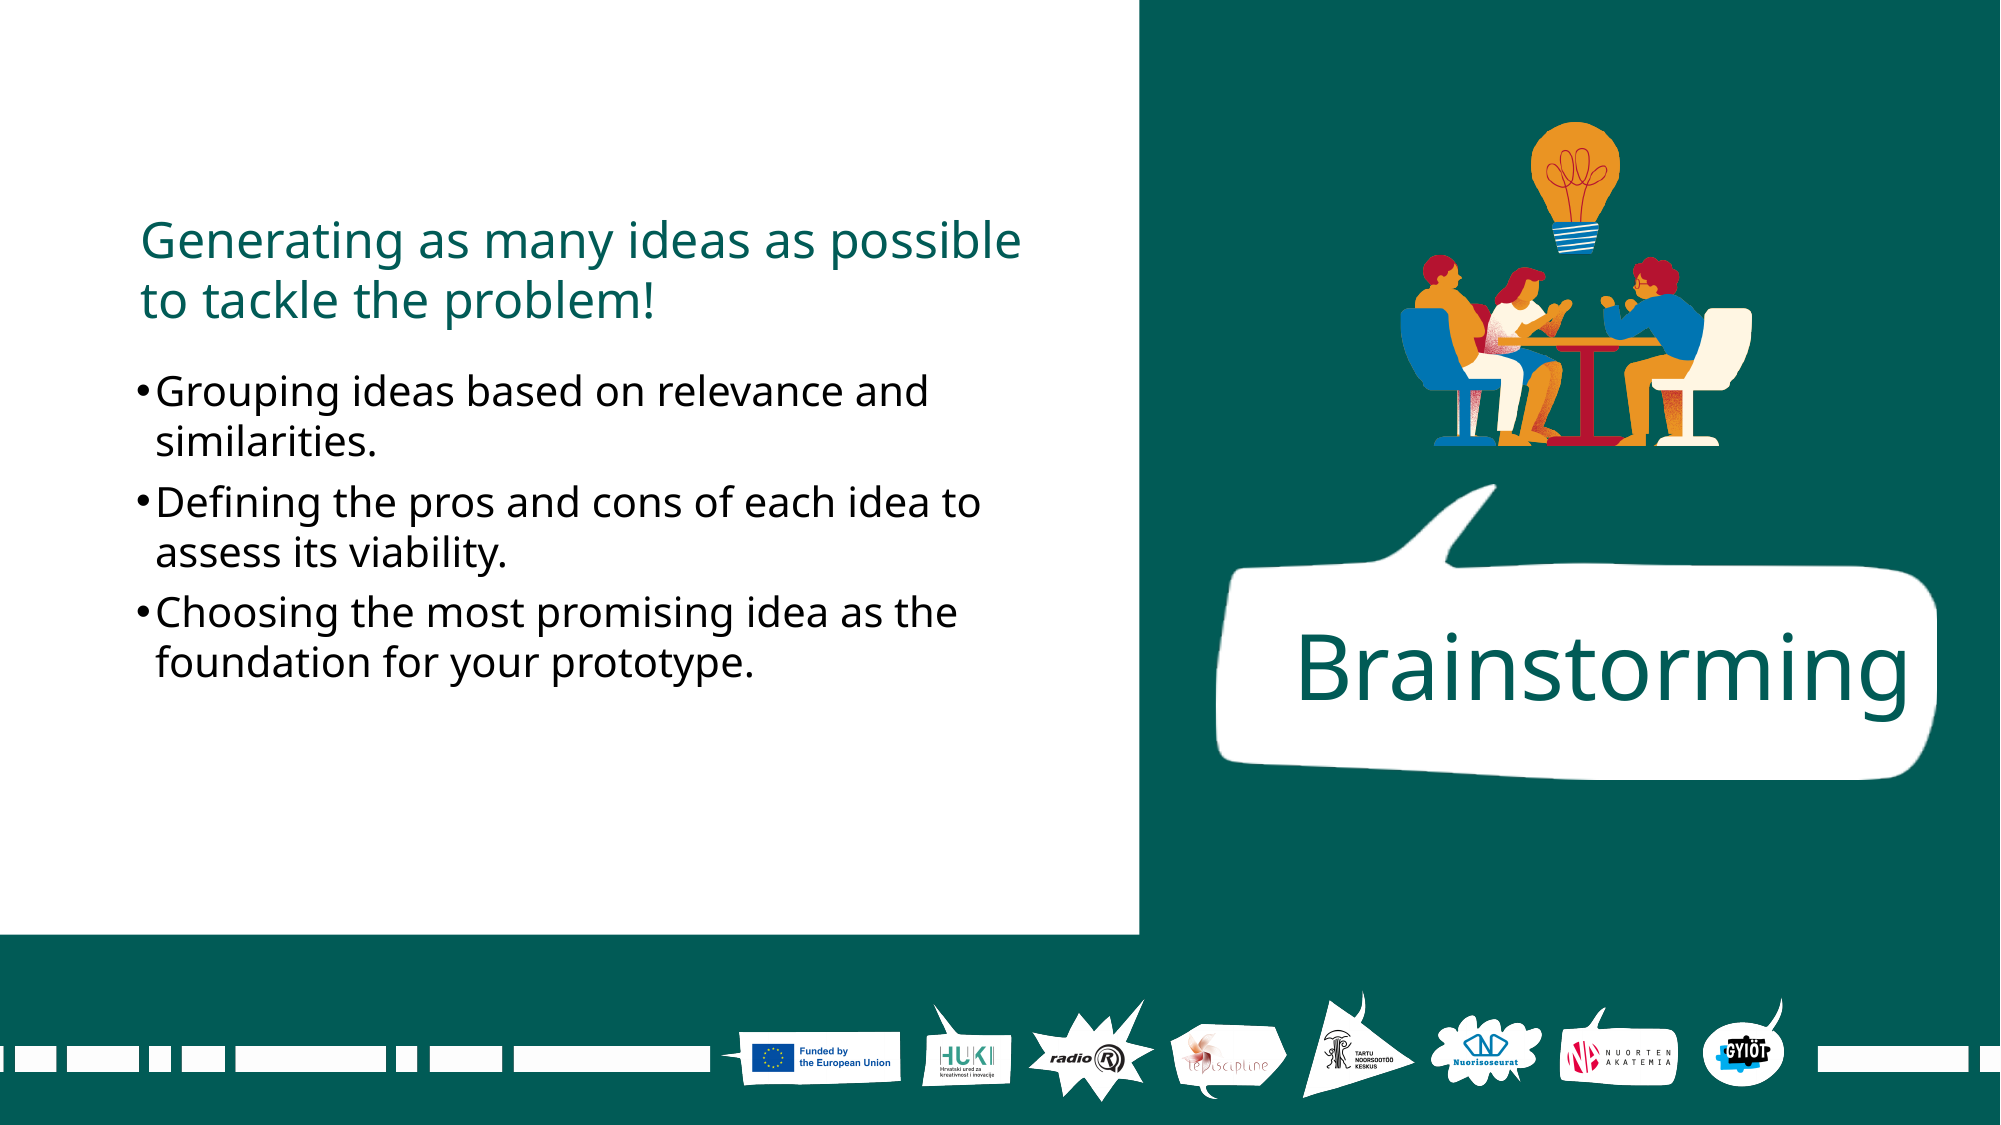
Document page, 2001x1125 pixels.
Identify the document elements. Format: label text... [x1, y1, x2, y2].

picture [1215, 484, 1937, 780]
picture [1817, 1046, 2000, 1072]
text_box [1400, 122, 1752, 446]
text_box [0, 0, 1140, 936]
text_box Grouping ideas based on relevance and similarities. Defining the pros and cons of each idea to assess its viability. Choosing the most promising idea as the foundation for your prototype. [102, 357, 1037, 1046]
list Generating as many ideas as possible to tackle the problem! [125, 201, 1061, 367]
picture [0, 974, 1815, 1125]
